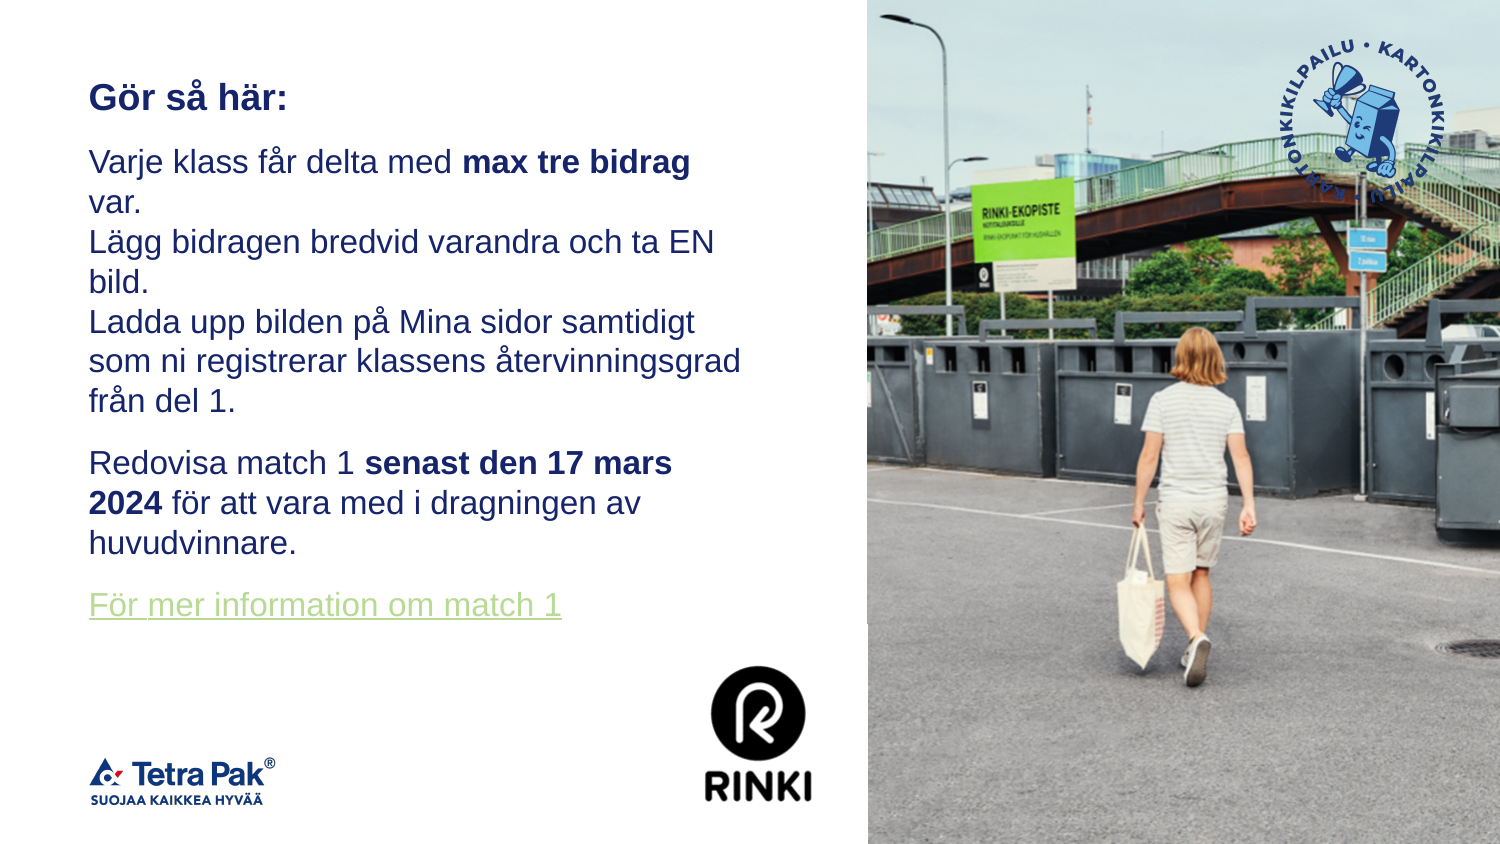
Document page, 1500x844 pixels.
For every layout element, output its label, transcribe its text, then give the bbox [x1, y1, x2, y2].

list Gör så här: Varje klass får delta med max tre bidrag var. Lägg bidragen bredvid varandra och ta EN bild. Ladda upp bilden på Mina sidor samtidigt som ni registrerar klassens återvinningsgrad från del 1. Redovisa match 1 senast den 17 mars 2024 för att vara med i dragningen av huvudvinnare. För mer information om match 1 [88, 73, 750, 735]
picture [648, 0, 1500, 844]
picture [88, 755, 278, 808]
